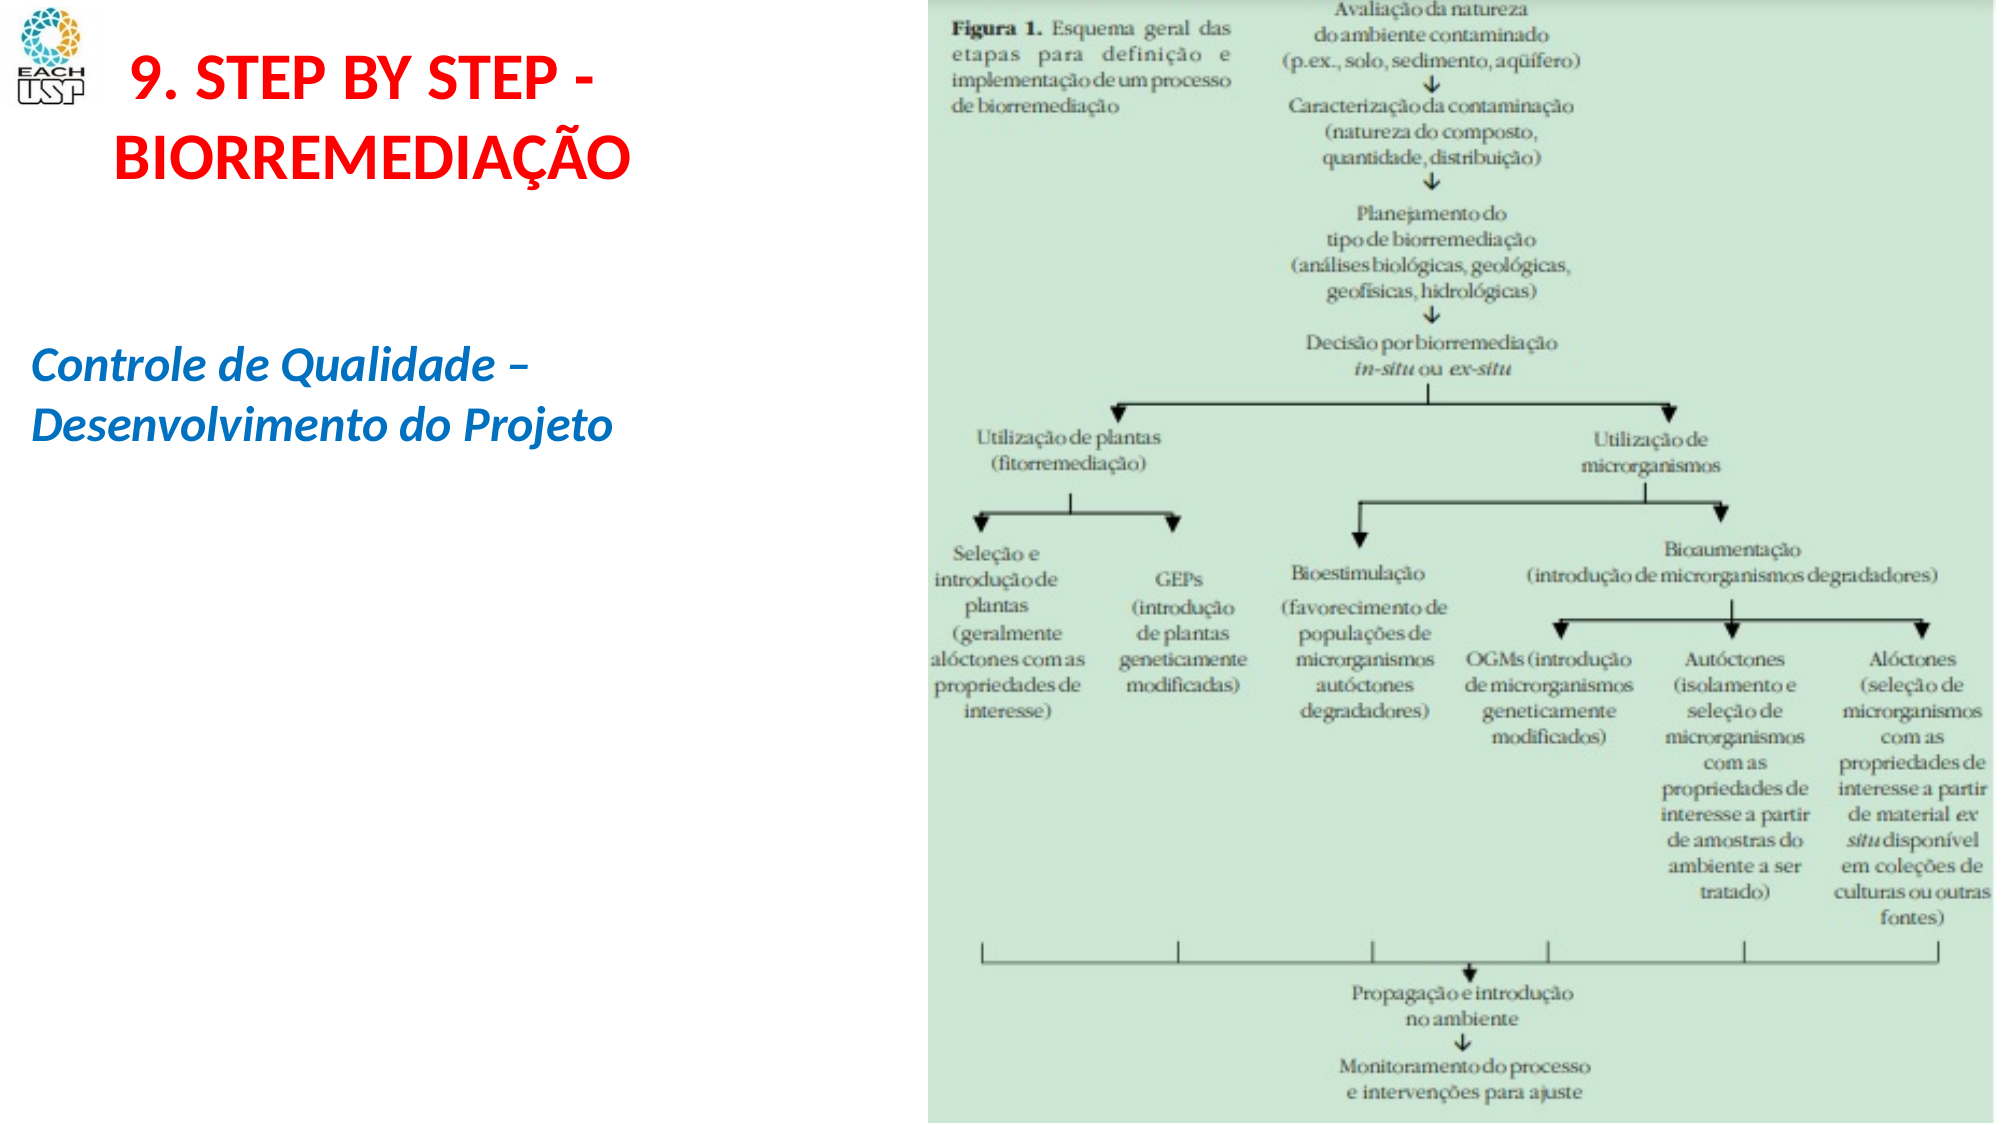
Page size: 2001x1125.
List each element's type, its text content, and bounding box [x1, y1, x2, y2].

picture [0, 7, 100, 107]
text_box 9. STEP BY STEP - BIORREMEDIAÇÃO [99, 25, 928, 200]
picture [928, 0, 1996, 1124]
text_box Controle de Qualidade – Desenvolvimento do Projeto [16, 323, 890, 459]
